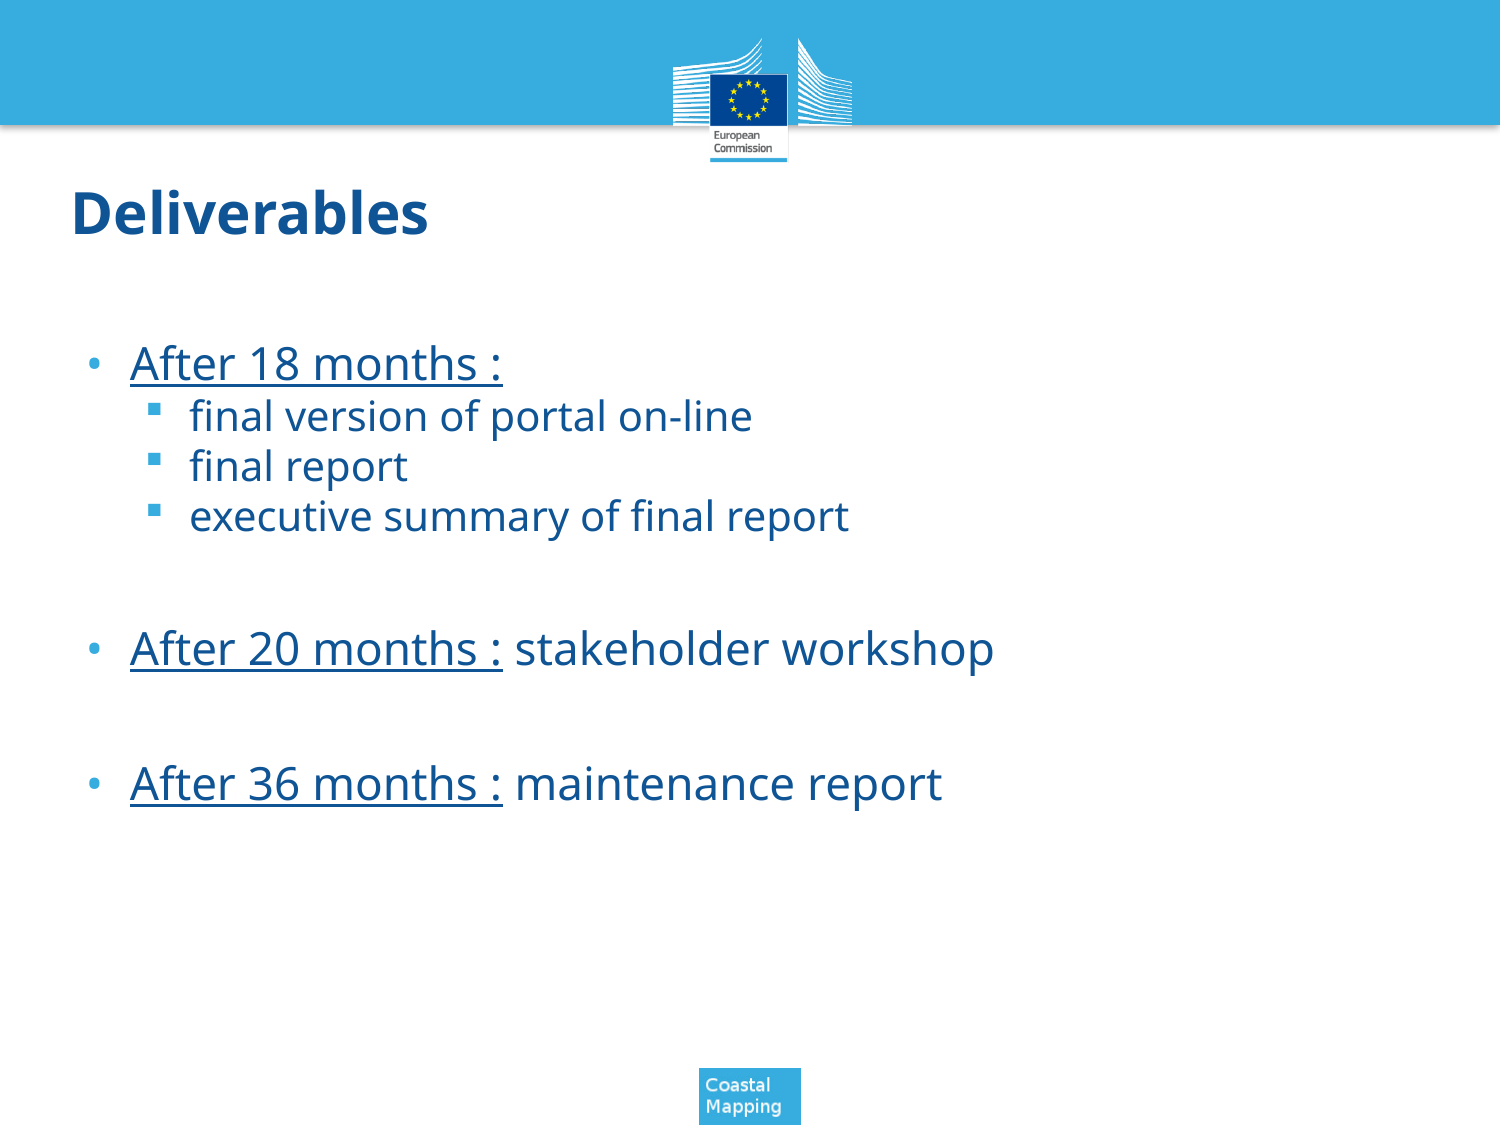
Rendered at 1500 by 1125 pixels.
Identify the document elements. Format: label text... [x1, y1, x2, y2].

picture [699, 1068, 801, 1125]
title Deliverables [70, 176, 1430, 247]
list After 18 months : final version of portal on-line final report executive summary of final report After 20 months : stakeholder workshop After 36 months : maintenance report [70, 284, 1430, 1035]
picture [673, 38, 852, 163]
